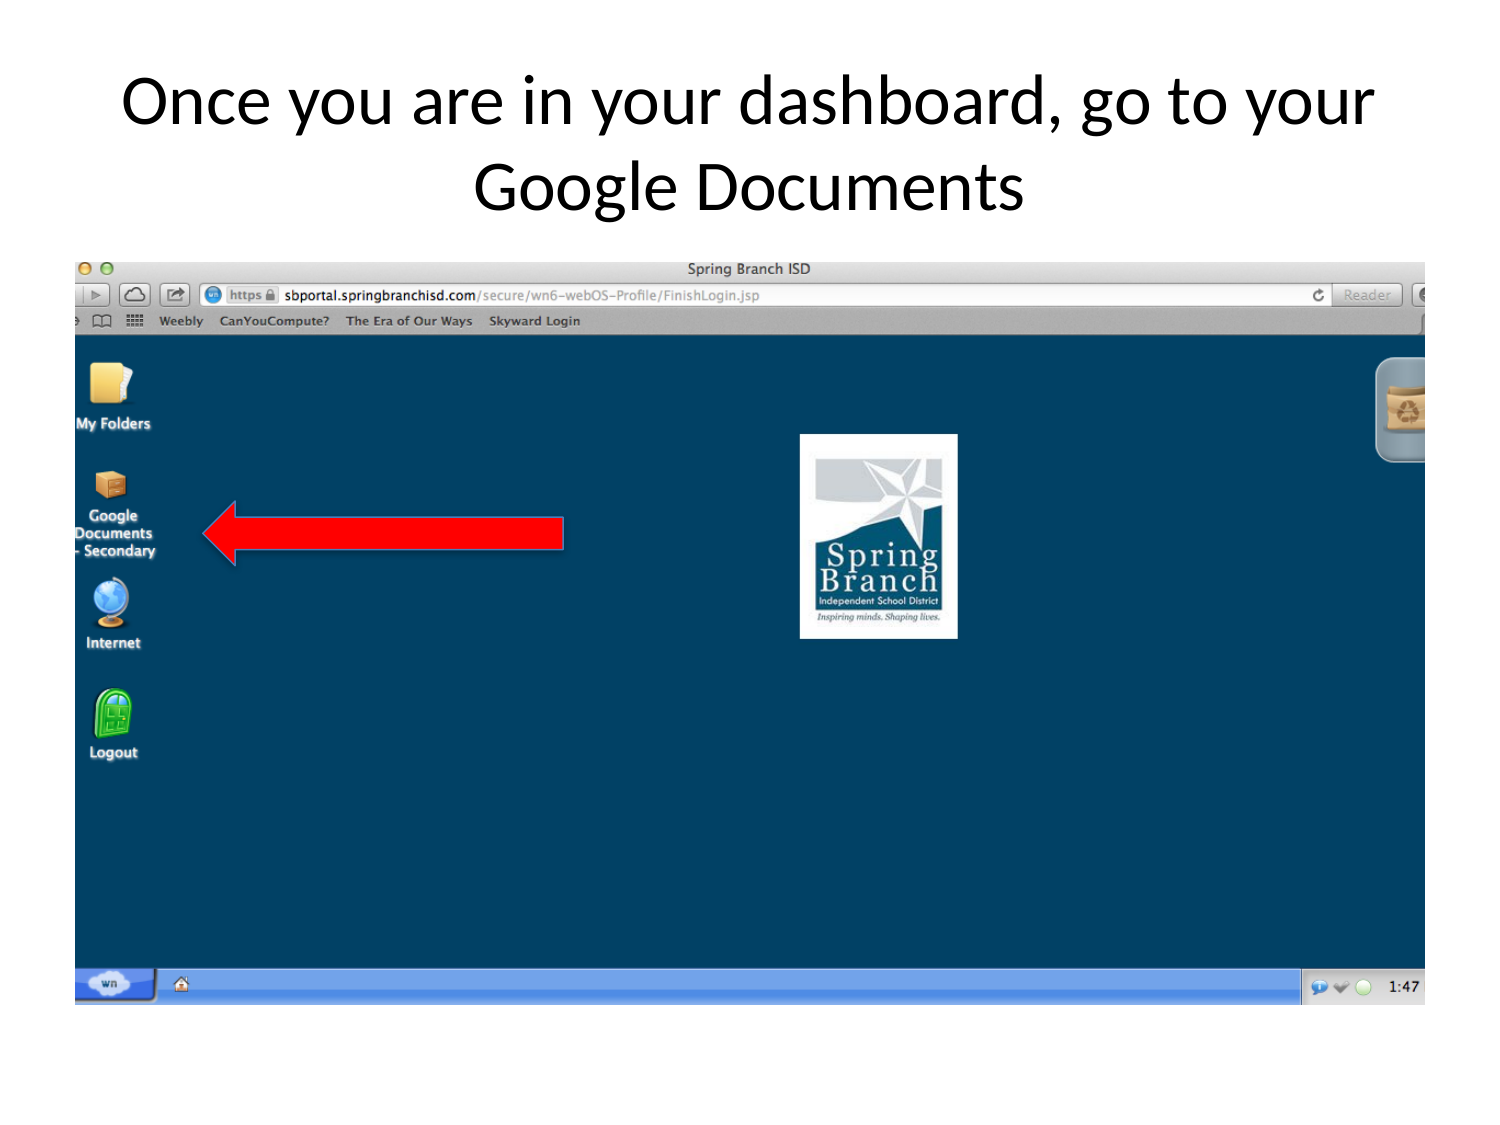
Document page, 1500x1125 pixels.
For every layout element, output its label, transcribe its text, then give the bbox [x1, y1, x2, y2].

title Once you are in your dashboard, go to your Google Documents [75, 45, 1425, 233]
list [74, 262, 1426, 1006]
